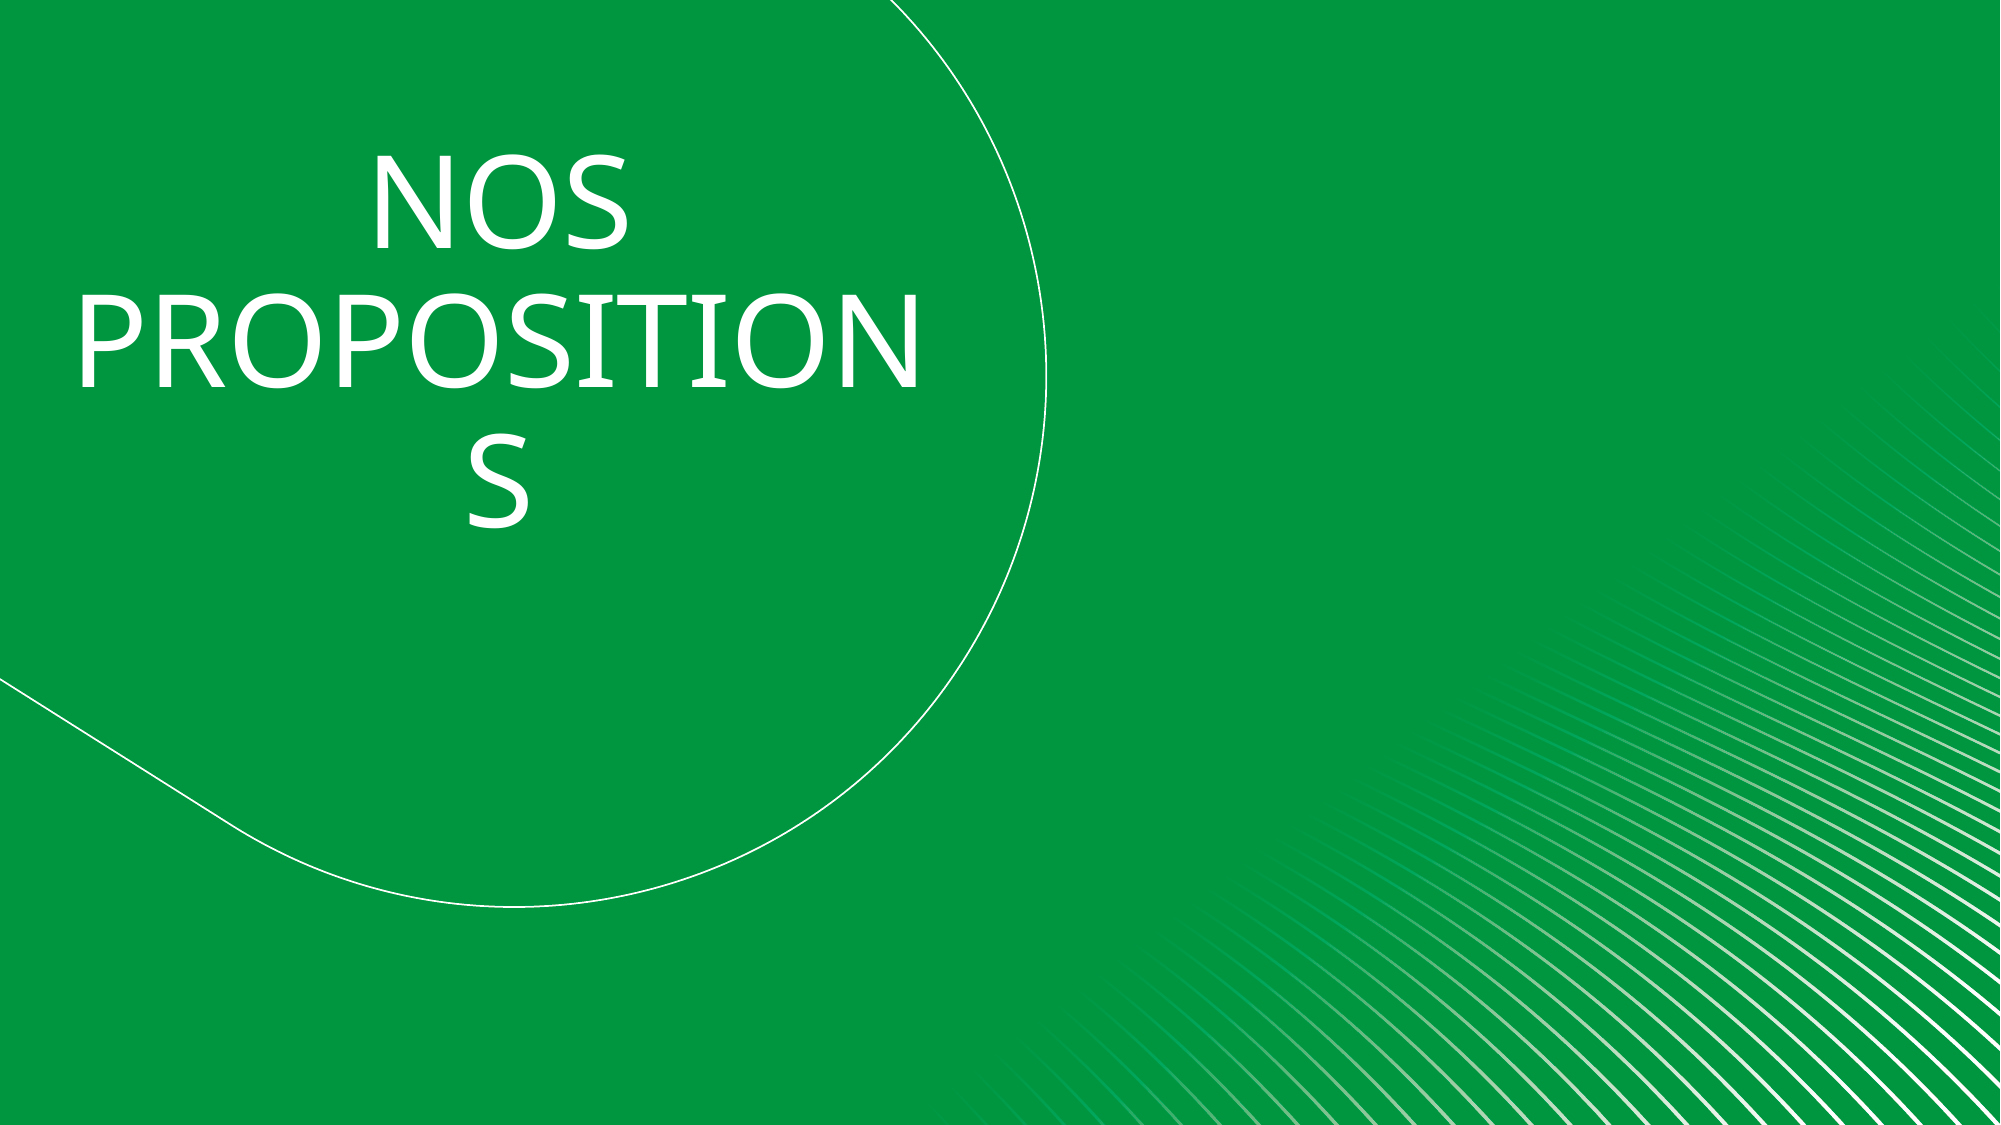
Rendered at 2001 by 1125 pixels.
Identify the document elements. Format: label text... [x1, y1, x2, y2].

title NOS PROPOSITIONS [50, 324, 948, 563]
picture [0, 0, 2000, 1125]
